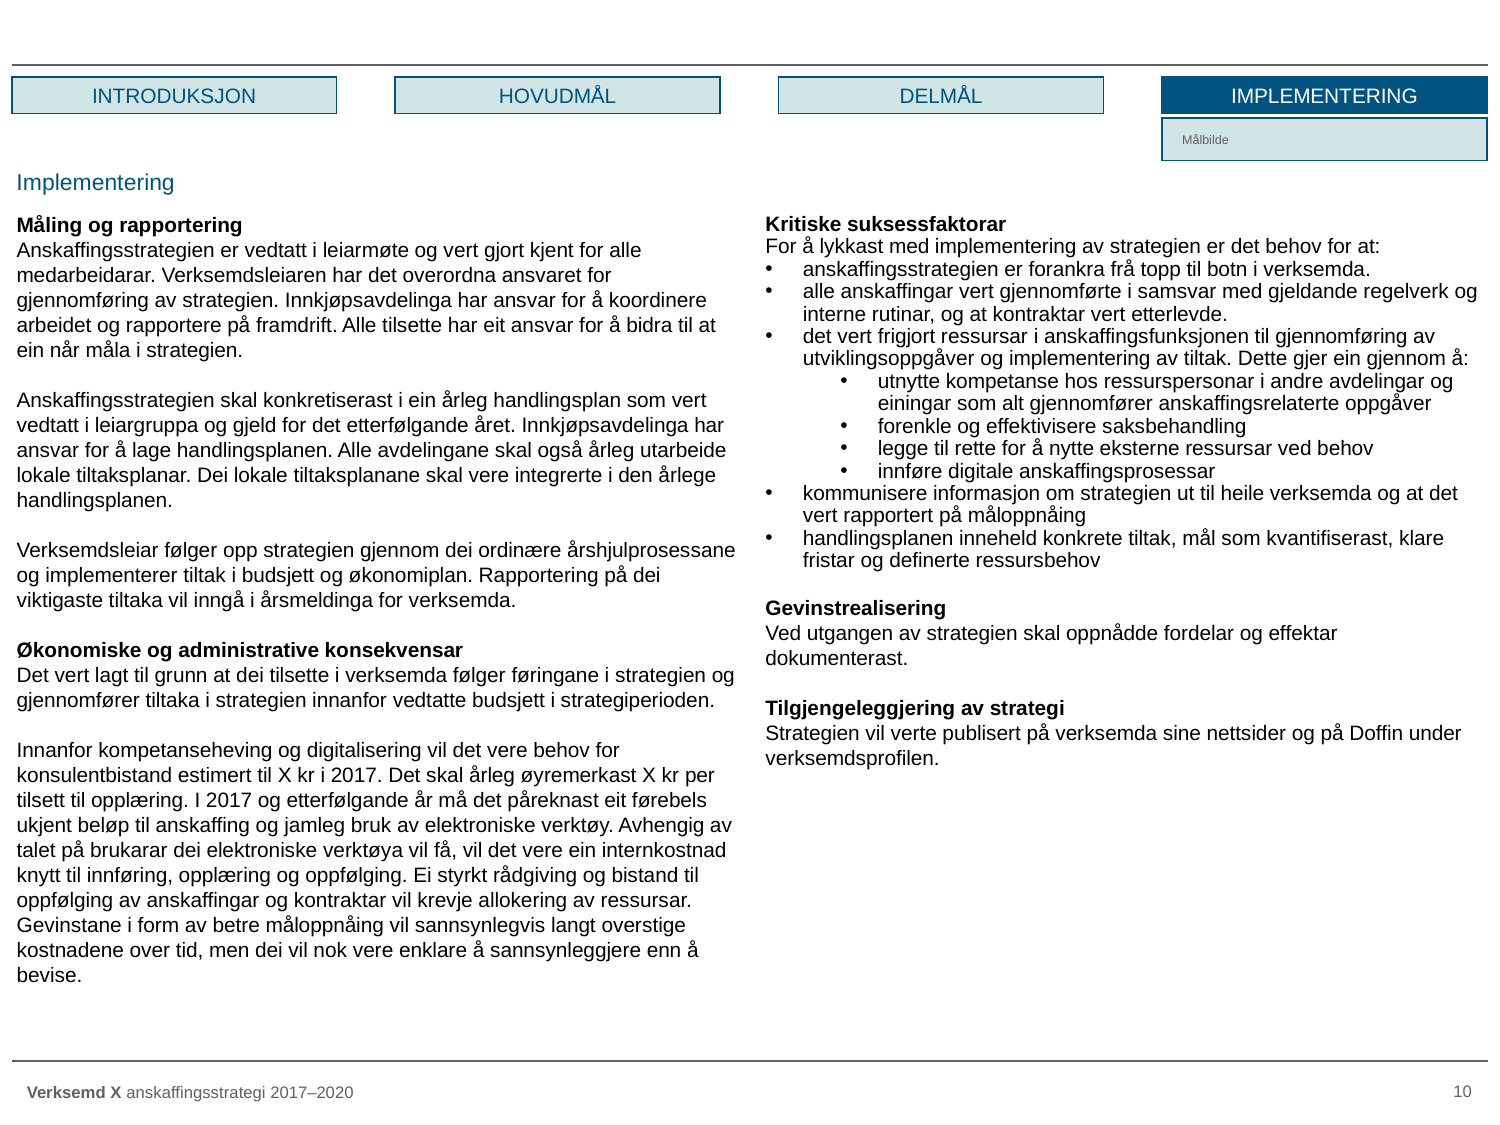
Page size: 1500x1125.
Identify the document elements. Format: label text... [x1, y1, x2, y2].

text_box INTRODUKSJON [11, 76, 338, 114]
text_box Implementering [1, 160, 262, 203]
text_box Kritiske suksessfaktorar For å lykkast med implementering av strategien er det behov for at: anskaffingsstrategien er forankra frå topp til botn i verksemda. alle anskaffingar vert gjennomførte i samsvar med gjeldande regelverk og interne rutinar, og at kontraktar vert etterlevde. det vert frigjort ressursar i anskaffingsfunksjonen til gjennomføring av utviklingsoppgåver og implementering av tiltak. Dette gjer ein gjennom å: utnytte kompetanse hos ressurspersonar i andre avdelingar og einingar som alt gjennomfører anskaffingsrelaterte oppgåver forenkle og effektivisere saksbehandling legge til rette for å nytte eksterne ressursar ved behov innføre digitale anskaffingsprosessar kommunisere informasjon om strategien ut til heile verksemda og at det vert rapportert på måloppnåing handlingsplanen inneheld konkrete tiltak, mål som kvantifiserast, klare fristar og definerte ressursbehov Gevinstrealisering Ved utgangen av strategien skal oppnådde fordelar og effektar dokumenterast. Tilgjengeleggjering av strategi Strategien vil verte publisert på verksemda sine nettsider og på Doffin under verksemdsprofilen. [750, 203, 1500, 980]
text_box HOVUDMÅL [394, 76, 721, 114]
footer Verksemd X anskaffingsstrategi 2017–2020 [11, 1062, 519, 1122]
text_box Målbilde [1161, 117, 1488, 161]
text_box DELMÅL [778, 76, 1104, 114]
text_box IMPLEMENTERING [1161, 76, 1488, 114]
list Måling og rapportering Anskaffingsstrategien er vedtatt i leiarmøte og vert gjort kjent for alle medarbeidarar. Verksemdsleiaren har det overordna ansvaret for gjennomføring av strategien. Innkjøpsavdelinga har ansvar for å koordinere arbeidet og rapportere på framdrift. Alle tilsette har eit ansvar for å bidra til at ein når måla i strategien. Anskaffingsstrategien skal konkretiserast i ein årleg handlingsplan som vert vedtatt i leiargruppa og gjeld for det etterfølgande året. Innkjøpsavdelinga har ansvar for å lage handlingsplanen. Alle avdelingane skal også årleg utarbeide lokale tiltaksplanar. Dei lokale tiltaksplanane skal vere integrerte i den årlege handlingsplanen. Verksemdsleiar følger opp strategien gjennom dei ordinære årshjulprosessane og implementerer tiltak i budsjett og økonomiplan. Rapportering på dei viktigaste tiltaka vil inngå i årsmeldinga for verksemda. Økonomiske og administrative konsekvensar Det vert lagt til grunn at dei tilsette i verksemda følger føringane i strategien og gjennomfører tiltaka i strategien innanfor vedtatte budsjett i strategiperioden. Innanfor kompetanseheving og digitalisering vil det vere behov for konsulentbistand estimert til X kr i 2017. Det skal årleg øyremerkast X kr per tilsett til opplæring. I 2017 og etterfølgande år må det påreknast eit førebels ukjent beløp til anskaffing og jamleg bruk av elektroniske verktøy. Avhengig av talet på brukarar dei elektroniske verktøya vil få, vil det vere ein internkostnad knytt til innføring, opplæring og oppfølging. Ei styrkt rådgiving og bistand til oppfølging av anskaffingar og kontraktar vil krevje allokering av ressursar. Gevinstane i form av betre måloppnåing vil sannsynlegvis langt overstige kostnadene over tid, men dei vil nok vere enklare å sannsynleggjere enn å bevise. [1, 204, 752, 1060]
slide_number 10 [1149, 1061, 1487, 1121]
